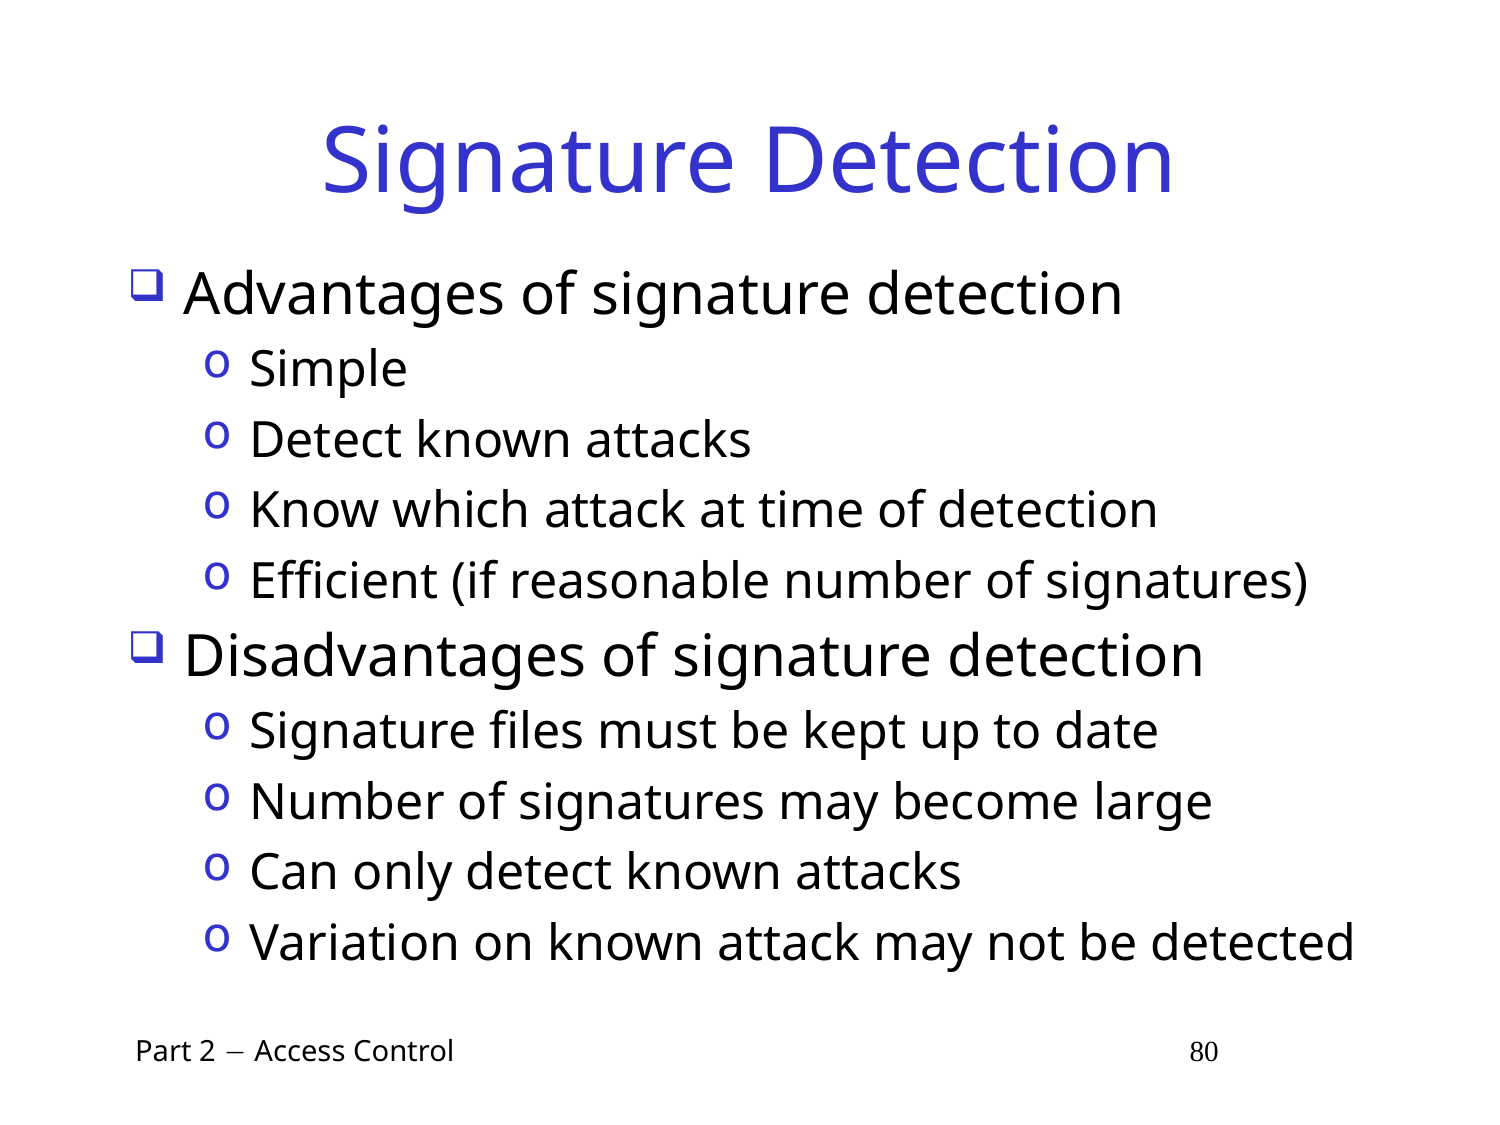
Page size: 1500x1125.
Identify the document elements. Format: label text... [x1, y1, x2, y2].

title Signature Detection [112, 62, 1388, 251]
footer Part 2  Access Control 80 [112, 1024, 1401, 1101]
list Advantages of signature detection Simple Detect known attacks Know which attack at time of detection Efficient (if reasonable number of signatures) Disadvantages of signature detection Signature files must be kept up to date Number of signatures may become large Can only detect known attacks Variation on known attack may not be detected [112, 262, 1388, 988]
